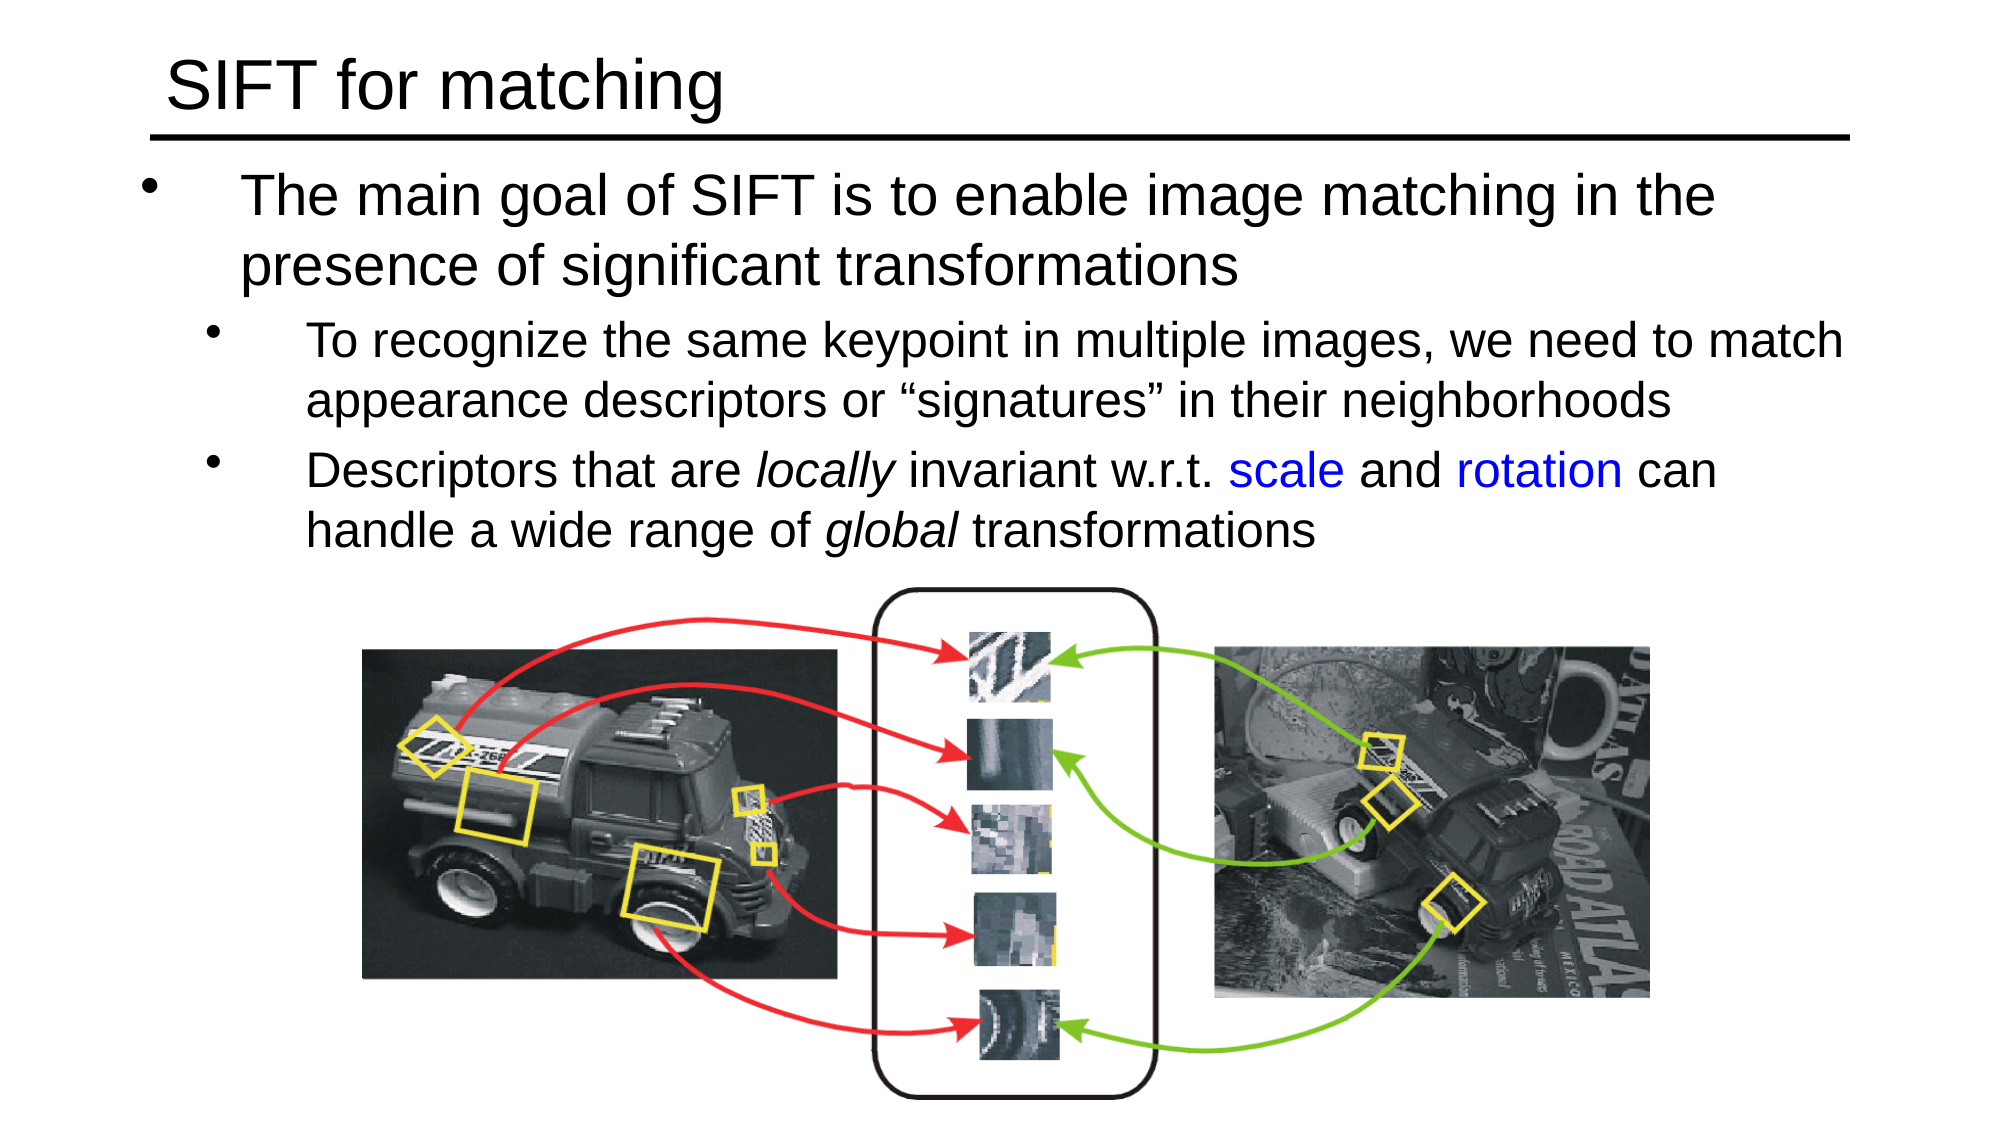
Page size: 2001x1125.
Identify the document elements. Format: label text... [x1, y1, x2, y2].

title SIFT for matching [149, 12, 1851, 149]
picture [362, 587, 1651, 1101]
list The main goal of SIFT is to enable image matching in the presence of significant transformations To recognize the same keypoint in multiple images, we need to match appearance descriptors or “signatures” in their neighborhoods Descriptors that are locally invariant w.r.t. scale and rotation can handle a wide range of global transformations [124, 149, 1876, 1013]
